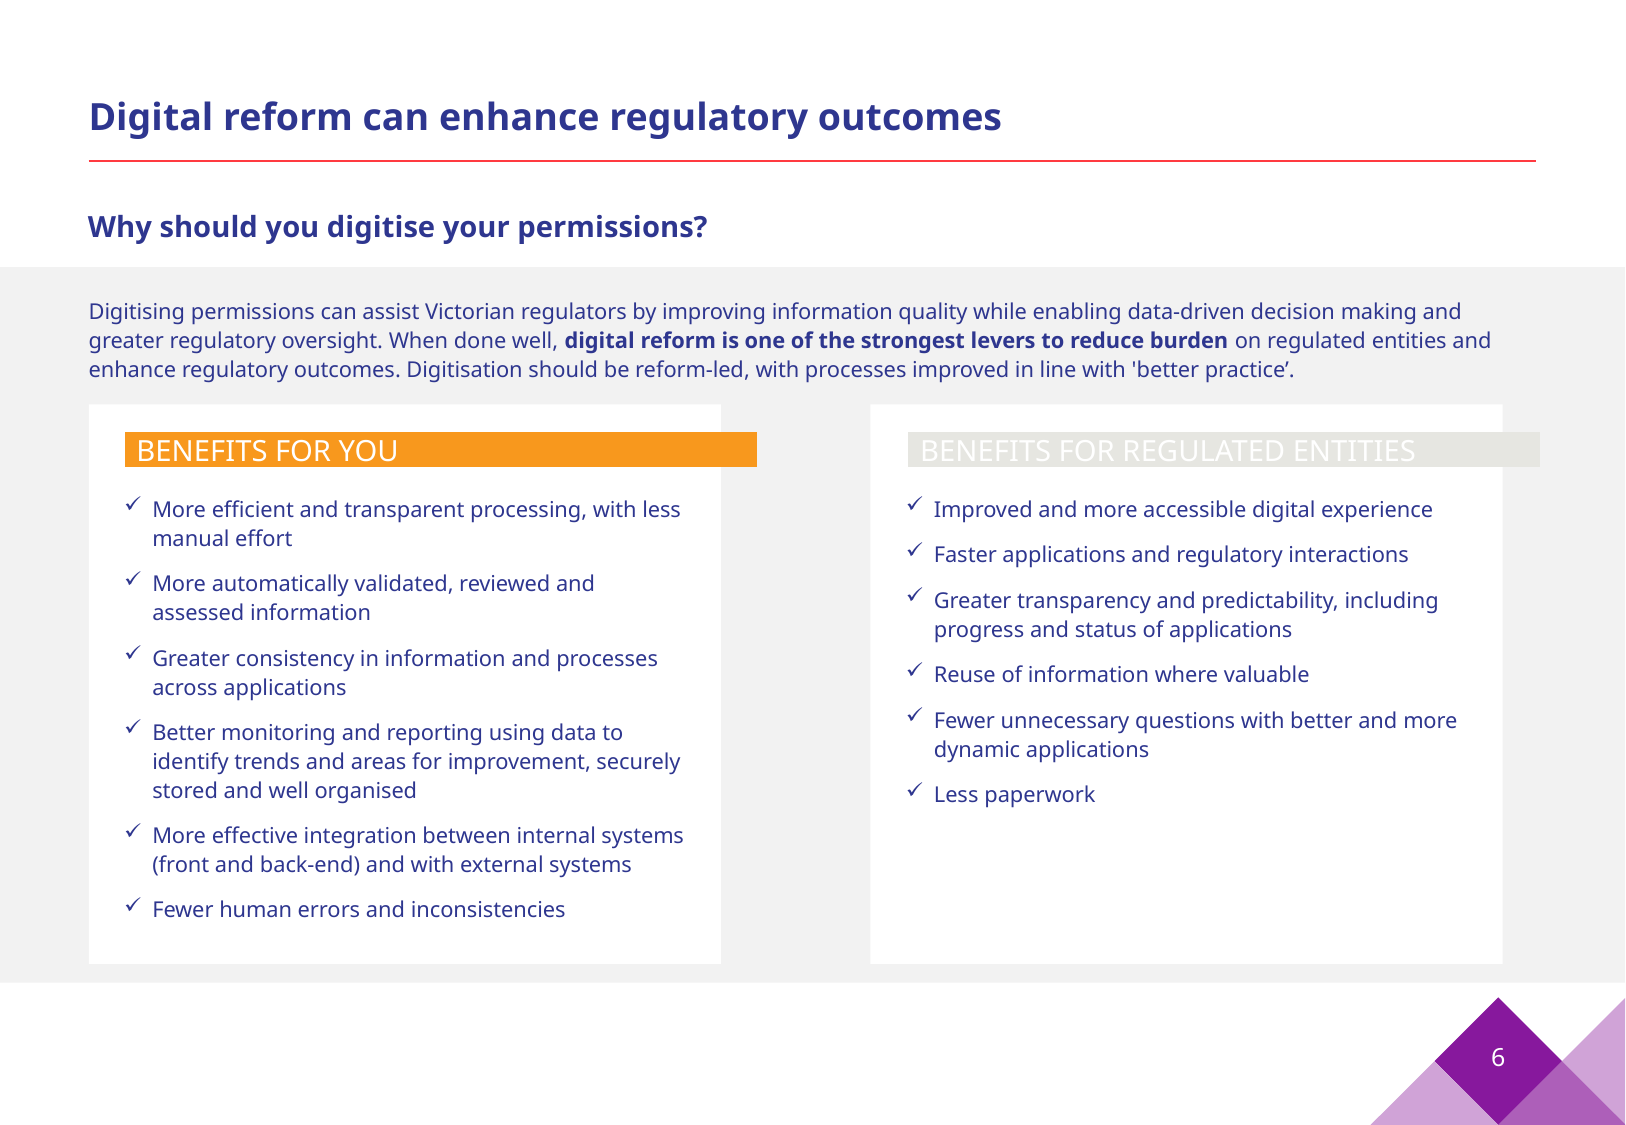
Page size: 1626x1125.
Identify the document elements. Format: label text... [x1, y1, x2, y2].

text_box Improved and more accessible digital experience Faster applications and regulatory interactions Greater transparency and predictability, including progress and status of applications Reuse of information where valuable Fewer unnecessary questions with better and more dynamic applications Less paperwork [870, 404, 1503, 964]
text_box More efficient and transparent processing, with less manual effort More automatically validated, reviewed and assessed information Greater consistency in information and processes across applications Better monitoring and reporting using data to identify trends and areas for improvement, securely stored and well organised More effective integration between internal systems (front and back-end) and with external systems Fewer human errors and inconsistencies [88, 404, 721, 964]
text_box BENEFITS FOR REGULATED ENTITIES [908, 431, 1541, 468]
title Digital reform can enhance regulatory outcomes [88, 88, 1537, 146]
text_box BENEFITS FOR YOU [124, 431, 757, 468]
list Digitising permissions can assist Victorian regulators by improving information quality while enabling data-driven decision making and greater regulatory oversight. When done well, digital reform is one of the strongest levers to reduce burden on regulated entities and enhance regulatory outcomes. Digitisation should be reform-led, with processes improved in line with 'better practice’. [88, 287, 1536, 959]
text_box Why should you digitise your permissions? [76, 208, 925, 243]
